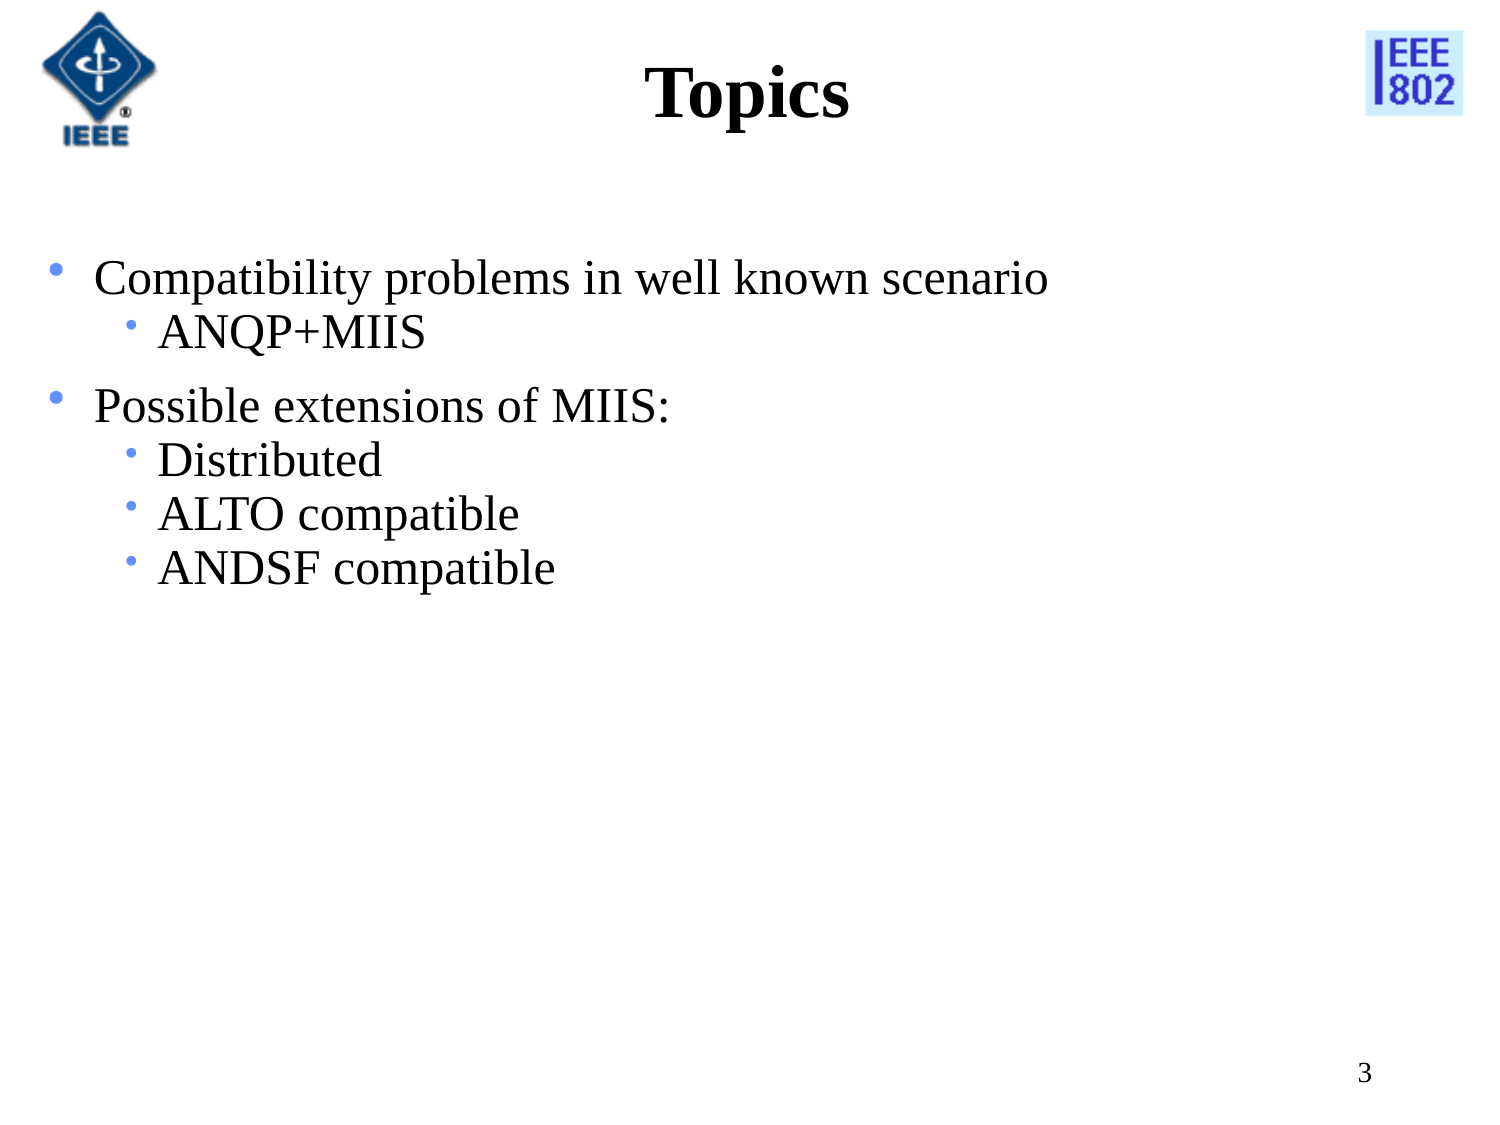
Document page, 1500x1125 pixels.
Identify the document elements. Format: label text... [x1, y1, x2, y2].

title Topics [69, 37, 1427, 150]
slide_number 3 [1274, 1049, 1388, 1113]
list Compatibility problems in well known scenario ANQP+MIIS Possible extensions of MIIS: Distributed ALTO compatible ANDSF compatible [33, 164, 1395, 1014]
picture [37, 9, 162, 150]
picture [1351, 12, 1475, 141]
